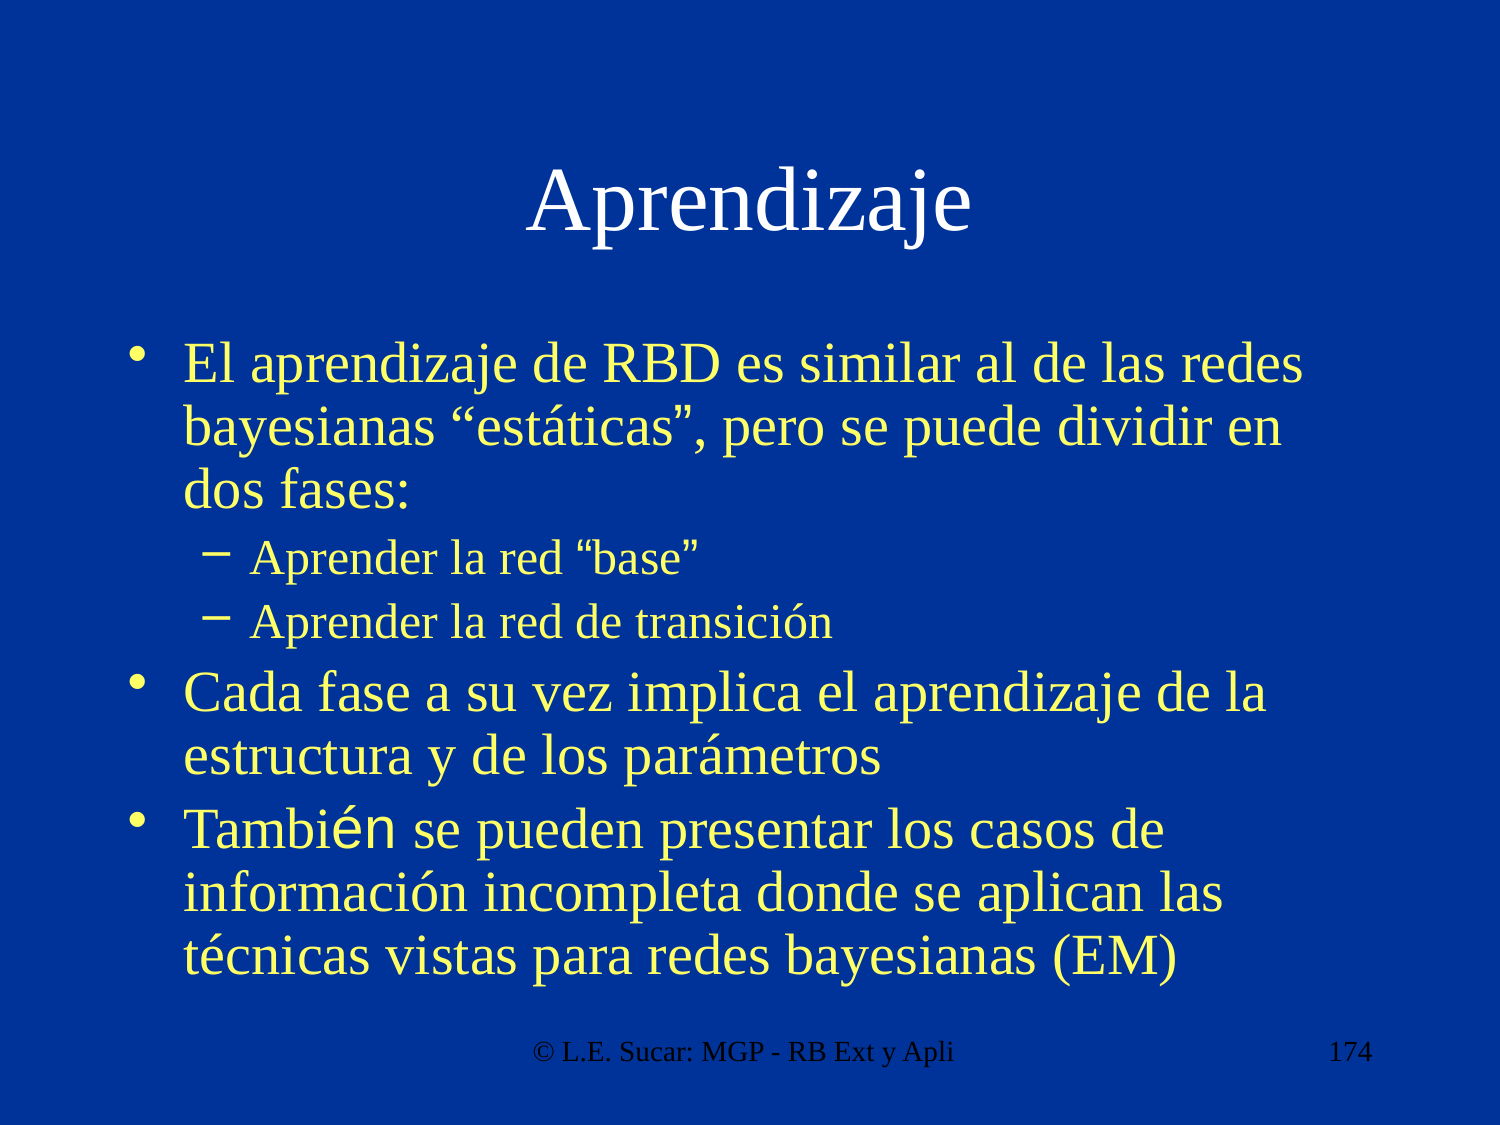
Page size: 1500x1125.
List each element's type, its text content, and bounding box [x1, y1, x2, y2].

list El aprendizaje de RBD es similar al de las redes bayesianas “estáticas”, pero se puede dividir en dos fases: Aprender la red “base” Aprender la red de transición Cada fase a su vez implica el aprendizaje de la estructura y de los parámetros También se pueden presentar los casos de información incompleta donde se aplican las técnicas vistas para redes bayesianas (EM) [112, 324, 1388, 1000]
title Aprendizaje [112, 99, 1388, 288]
footer © L.E. Sucar: MGP - RB Ext y Apli [449, 1024, 1038, 1101]
slide_number 174 [1074, 1024, 1388, 1101]
